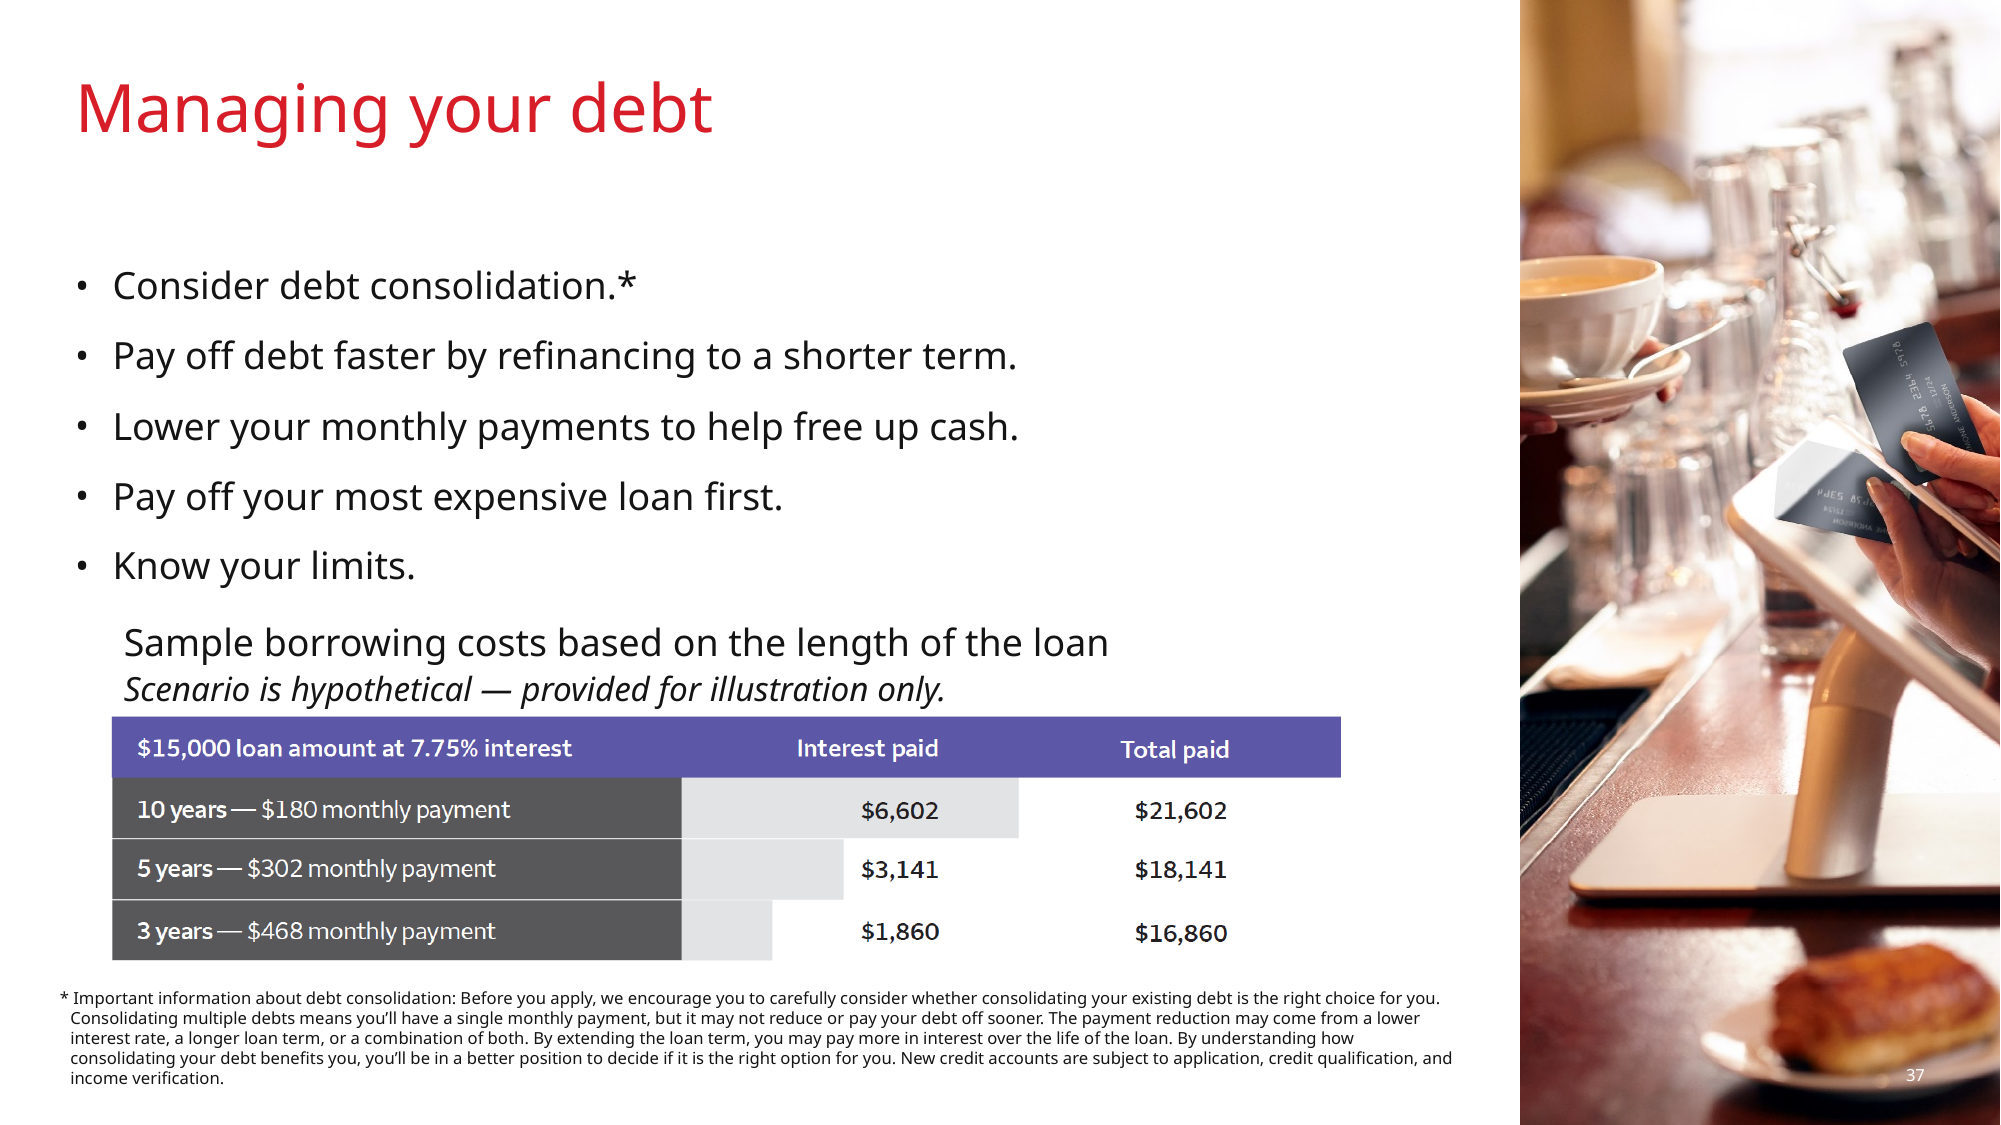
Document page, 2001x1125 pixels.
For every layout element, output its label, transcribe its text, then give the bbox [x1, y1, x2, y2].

picture [107, 711, 1346, 964]
title Managing your debt [75, 75, 1519, 225]
text_box * Important information about debt consolidation: Before you apply, we encourage you to carefully consider whether consolidating your existing debt is the right choice for you. Consolidating multiple debts means you’ll have a single monthly payment, but it may not reduce or pay your debt off sooner. The payment reduction may come from a lower interest rate, a longer loan term, or a combination of both. By extending the loan term, you may pay more in interest over the life of the loan. By understanding how consolidating your debt benefits you, you’ll be in a better position to decide if it is the right option for you. New credit accounts are subject to application, credit qualification, and income verification. [59, 1012, 1466, 1088]
picture [1519, 0, 2000, 1125]
list Consider debt consolidation.* Pay off debt faster by refinancing to a shorter term. Lower your monthly payments to help free up cash. Pay off your most expensive loan first. Know your limits. Sample borrowing costs based on the length of the loan Scenario is hypothetical — provided for illustration only. [75, 262, 1378, 1012]
